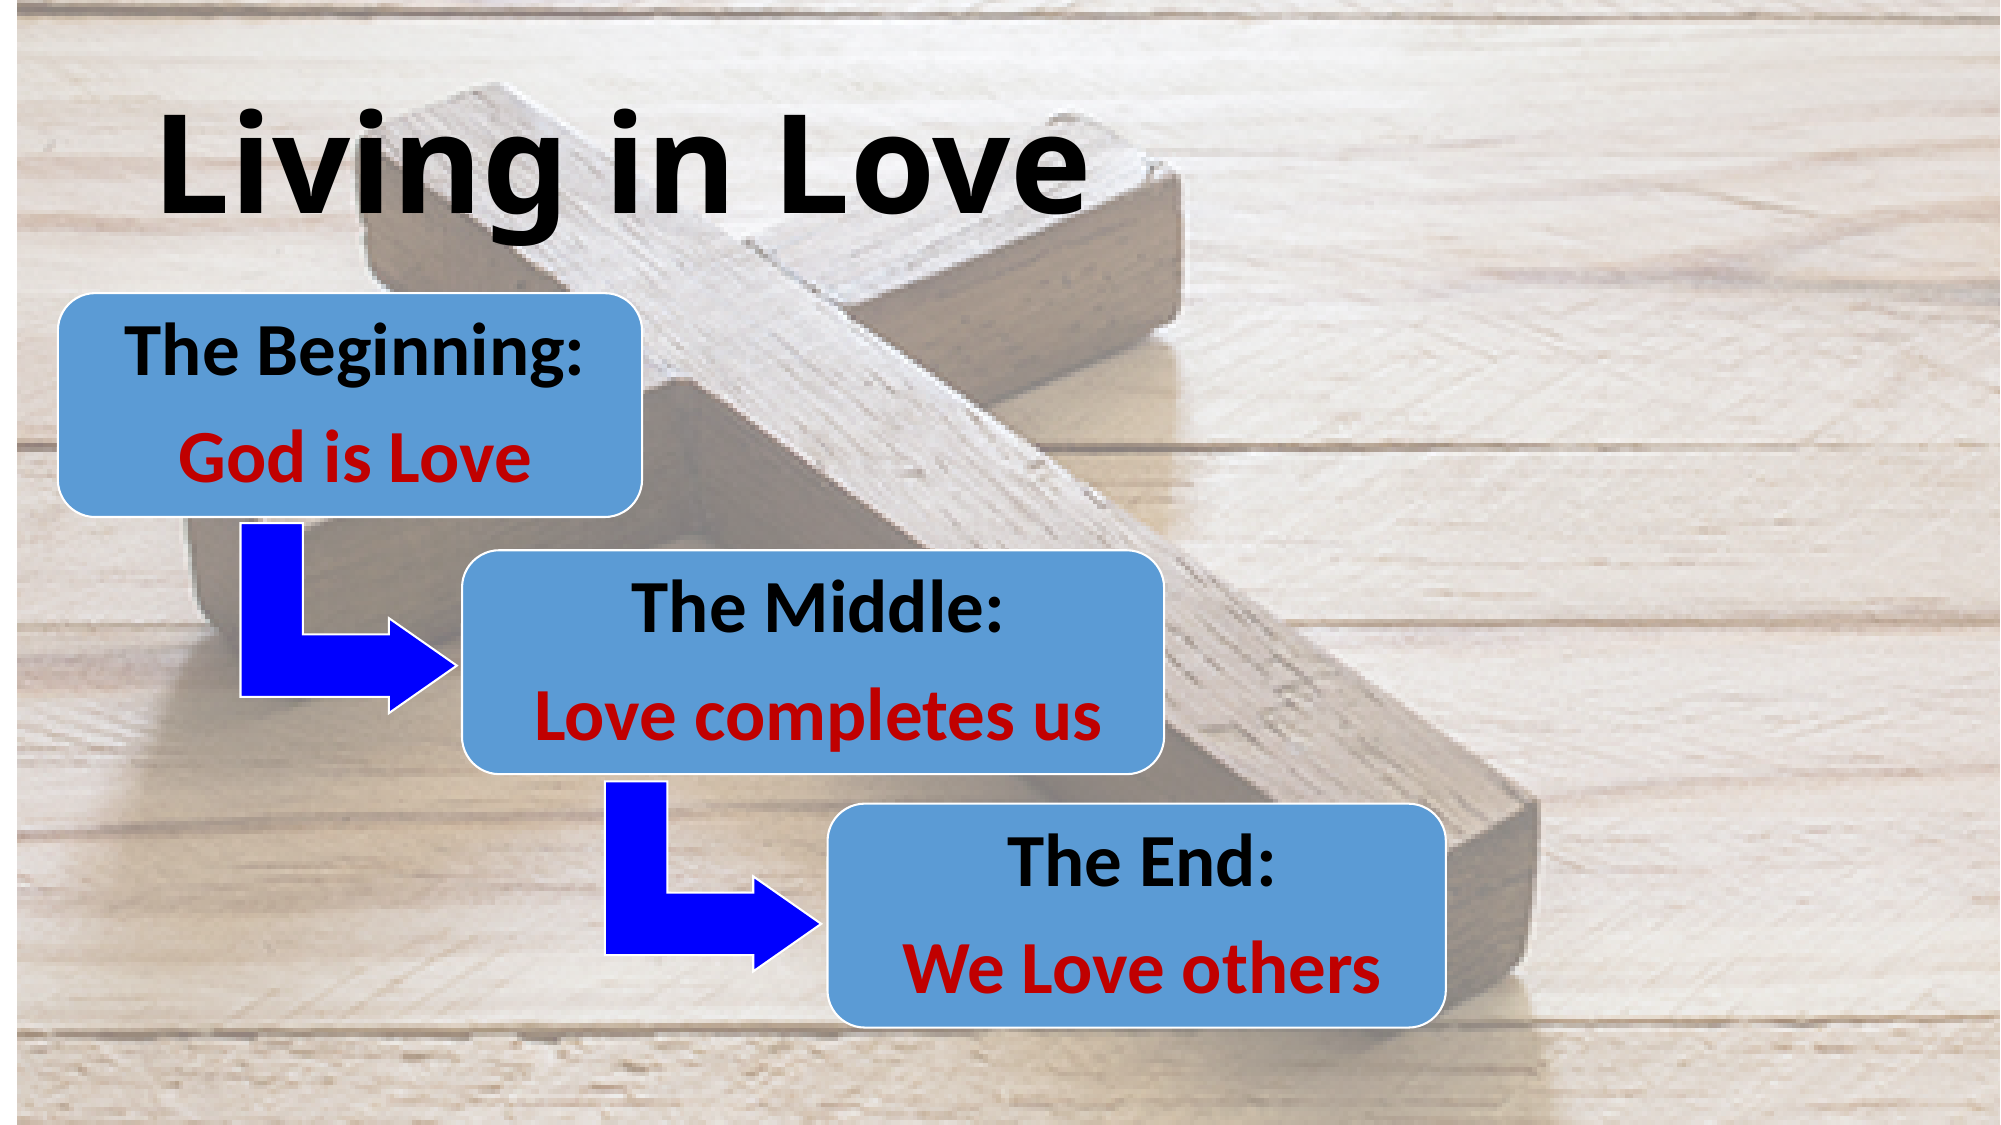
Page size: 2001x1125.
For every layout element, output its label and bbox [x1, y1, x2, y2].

text_box [56, 292, 1863, 1028]
picture [16, 0, 2000, 1125]
